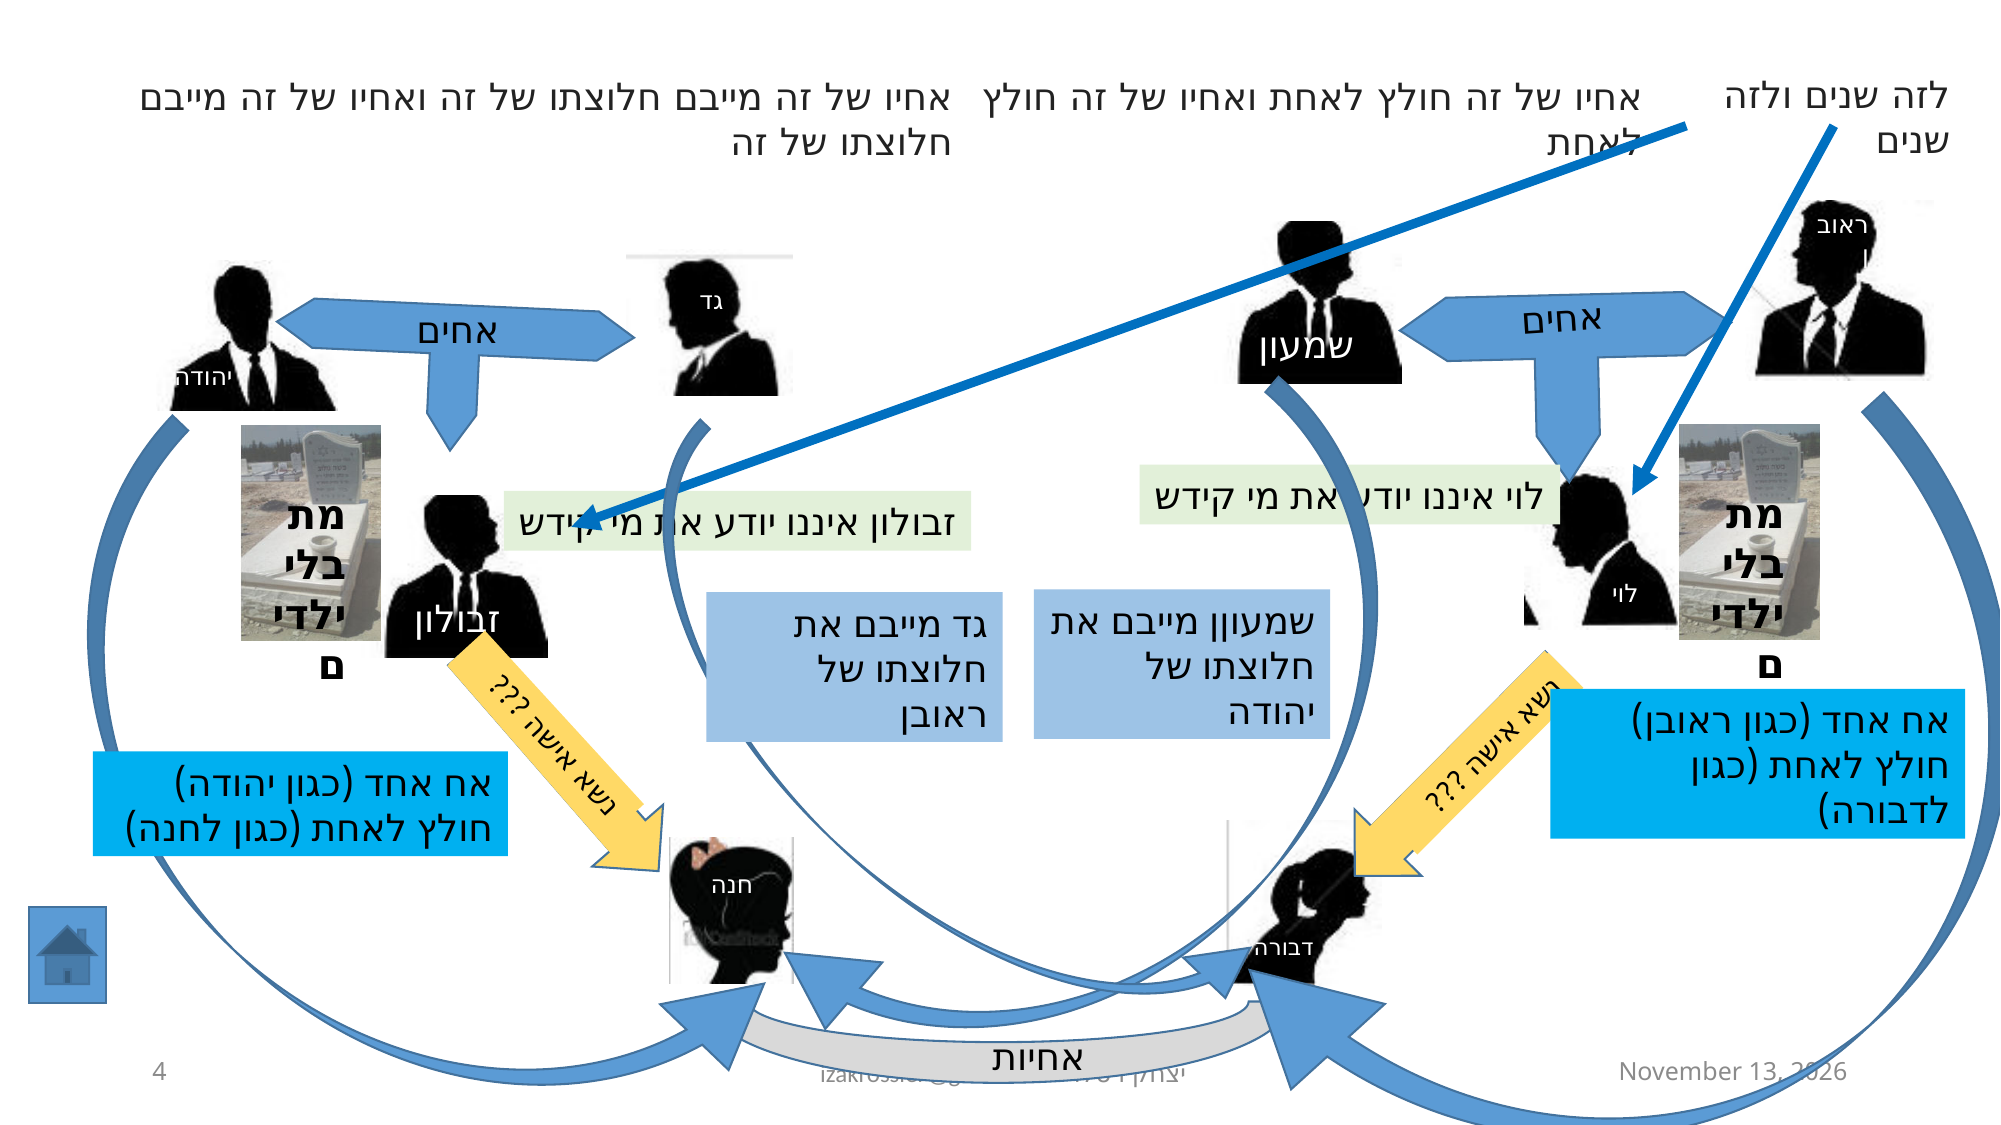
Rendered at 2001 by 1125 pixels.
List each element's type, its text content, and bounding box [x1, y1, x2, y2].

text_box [358, 495, 548, 658]
text_box [1117, 920, 1219, 983]
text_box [414, 712, 709, 808]
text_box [1311, 724, 1607, 819]
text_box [1687, 125, 1834, 496]
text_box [571, 125, 1687, 527]
text_box אחיו של זה חולץ לאחת ואחיו של זה חולץ לאחת [968, 65, 1658, 125]
text_box [1100, 1000, 1270, 1079]
slide_number 4 [137, 1042, 588, 1103]
footer יצחק רסלר izakrossler@gmail.com [662, 1042, 1338, 1103]
text_box [1305, 810, 1313, 820]
text_box אח אחד (כגון יהודה) חולץ לאחת (כגון לחנה) [92, 751, 508, 857]
slide_number כ"ז.אדר ב.תשפ"ב [1760, 1042, 1863, 1103]
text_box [145, 260, 338, 411]
text_box אחיו של זה מייבם חלוצתו של זה ואחיו של זה מייבם חלוצתו של זה [0, 65, 968, 170]
text_box אח אחד (כגון ראובן) חולץ לאחת (כגון לדבורה) [1550, 688, 1966, 839]
text_box [28, 906, 107, 1004]
text_box [742, 1009, 967, 1084]
slide_number כ"ז.אדר ב.תשפ"ב [1412, 1042, 1845, 1103]
text_box [794, 952, 1118, 1031]
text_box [669, 837, 794, 984]
text_box שמעוןן מייבם את חלוצתו של יהודה [1033, 589, 1331, 739]
text_box אחיות [967, 1026, 1100, 1086]
text_box [154, 857, 766, 1086]
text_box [1524, 527, 1667, 630]
text_box זבולון איננו יודע את מי קידש [675, 527, 972, 551]
text_box [662, 527, 706, 678]
text_box זבולון איננו יודע את מי קידש [503, 490, 663, 551]
text_box לזה שנים ולזה שנים [1657, 63, 1966, 169]
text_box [1834, 200, 1935, 381]
text_box [1254, 390, 2000, 1125]
text_box [745, 742, 1233, 1000]
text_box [1219, 820, 1382, 986]
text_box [229, 425, 381, 641]
text_box [86, 414, 190, 751]
text_box [1355, 527, 1379, 724]
text_box [1347, 527, 1366, 724]
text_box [1667, 424, 1820, 640]
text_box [274, 298, 571, 451]
text_box גד מייבם את חלוצתו של ראובן [706, 592, 1003, 742]
